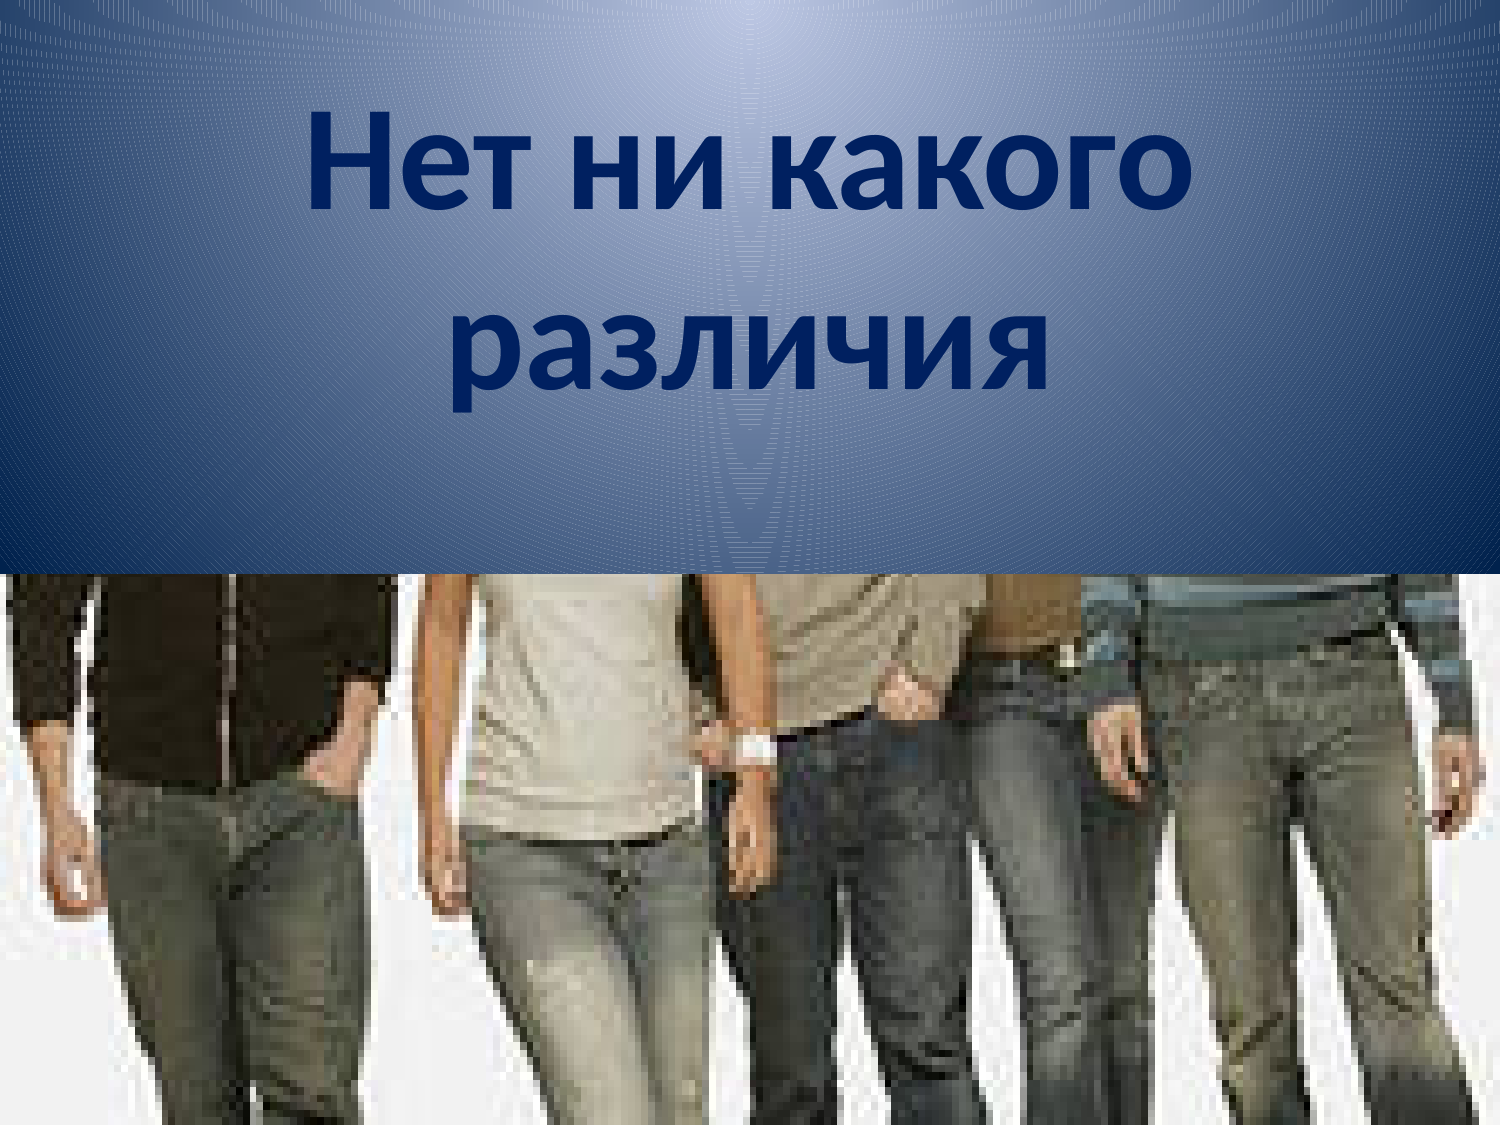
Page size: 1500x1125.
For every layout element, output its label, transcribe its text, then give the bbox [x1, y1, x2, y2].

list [0, 573, 1500, 1125]
title Нет ни какого различия [75, 45, 1425, 434]
